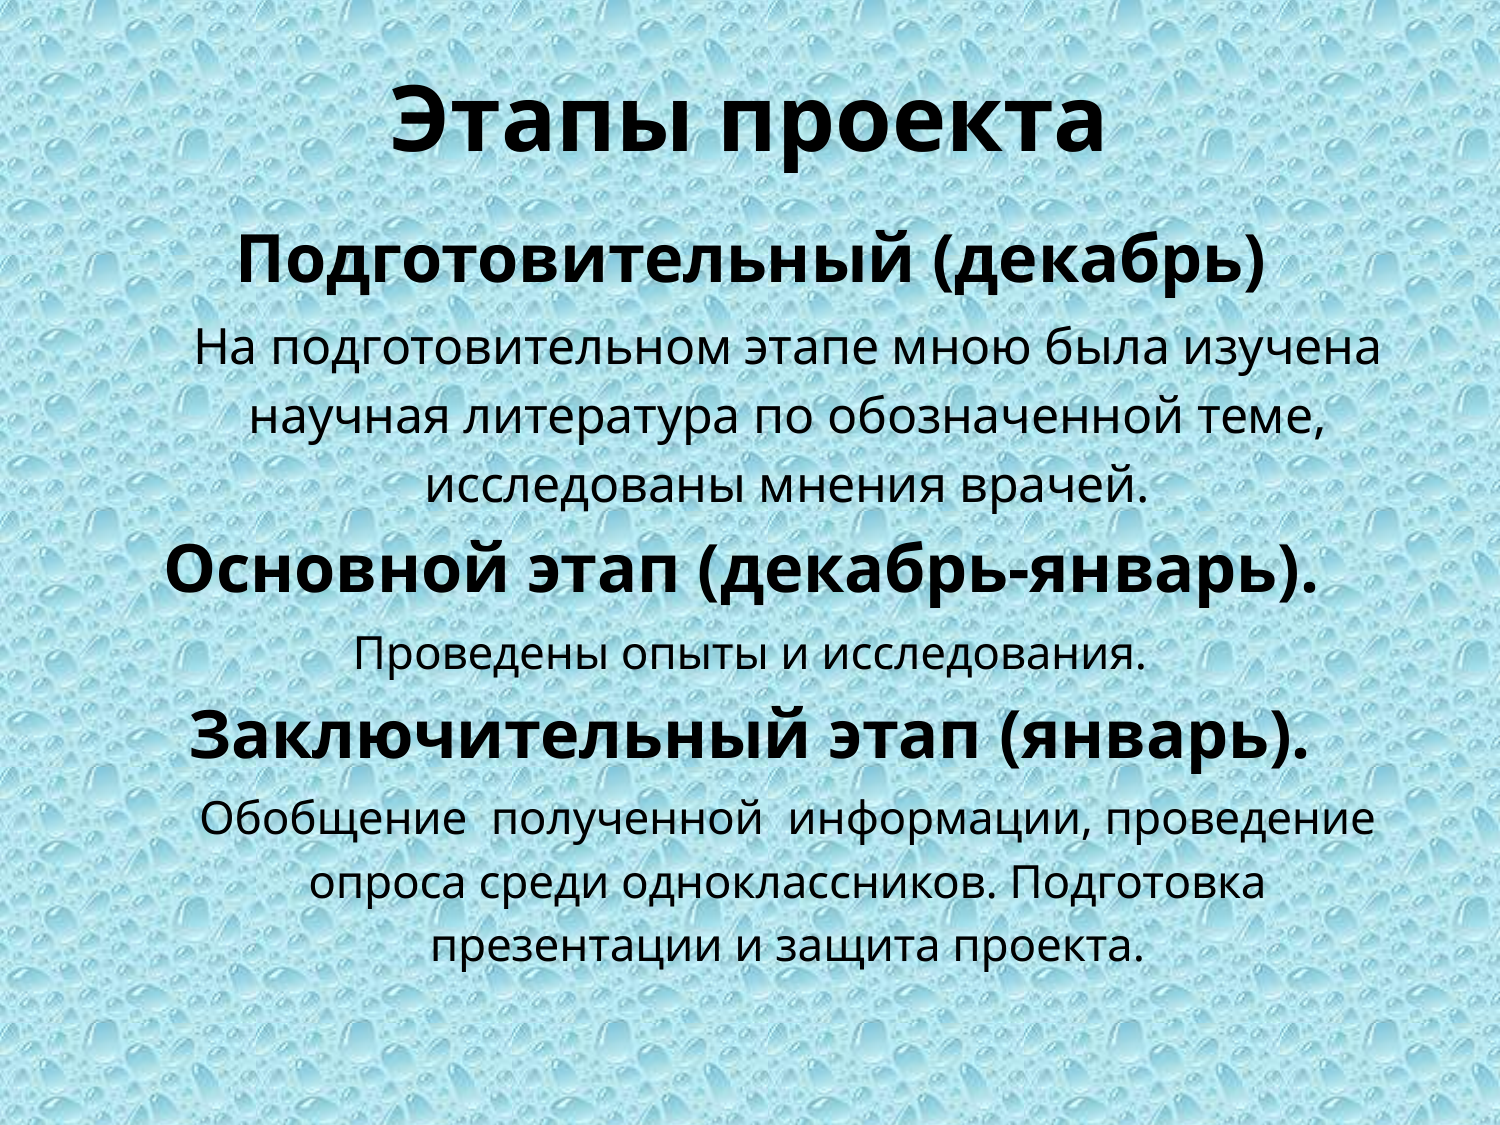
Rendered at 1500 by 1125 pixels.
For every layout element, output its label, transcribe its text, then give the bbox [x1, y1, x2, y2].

list Подготовительный (декабрь) На подготовительном этапе мною была изучена научная литература по обозначенной теме, исследованы мнения врачей. Основной этап (декабрь-январь). Проведены опыты и исследования. Заключительный этап (январь). Обобщение полученной информации, проведение опроса среди одноклассников. Подготовка презентации и защита проекта. [75, 196, 1425, 1071]
title Этапы проекта [75, 45, 1425, 185]
picture [0, 0, 1500, 1125]
